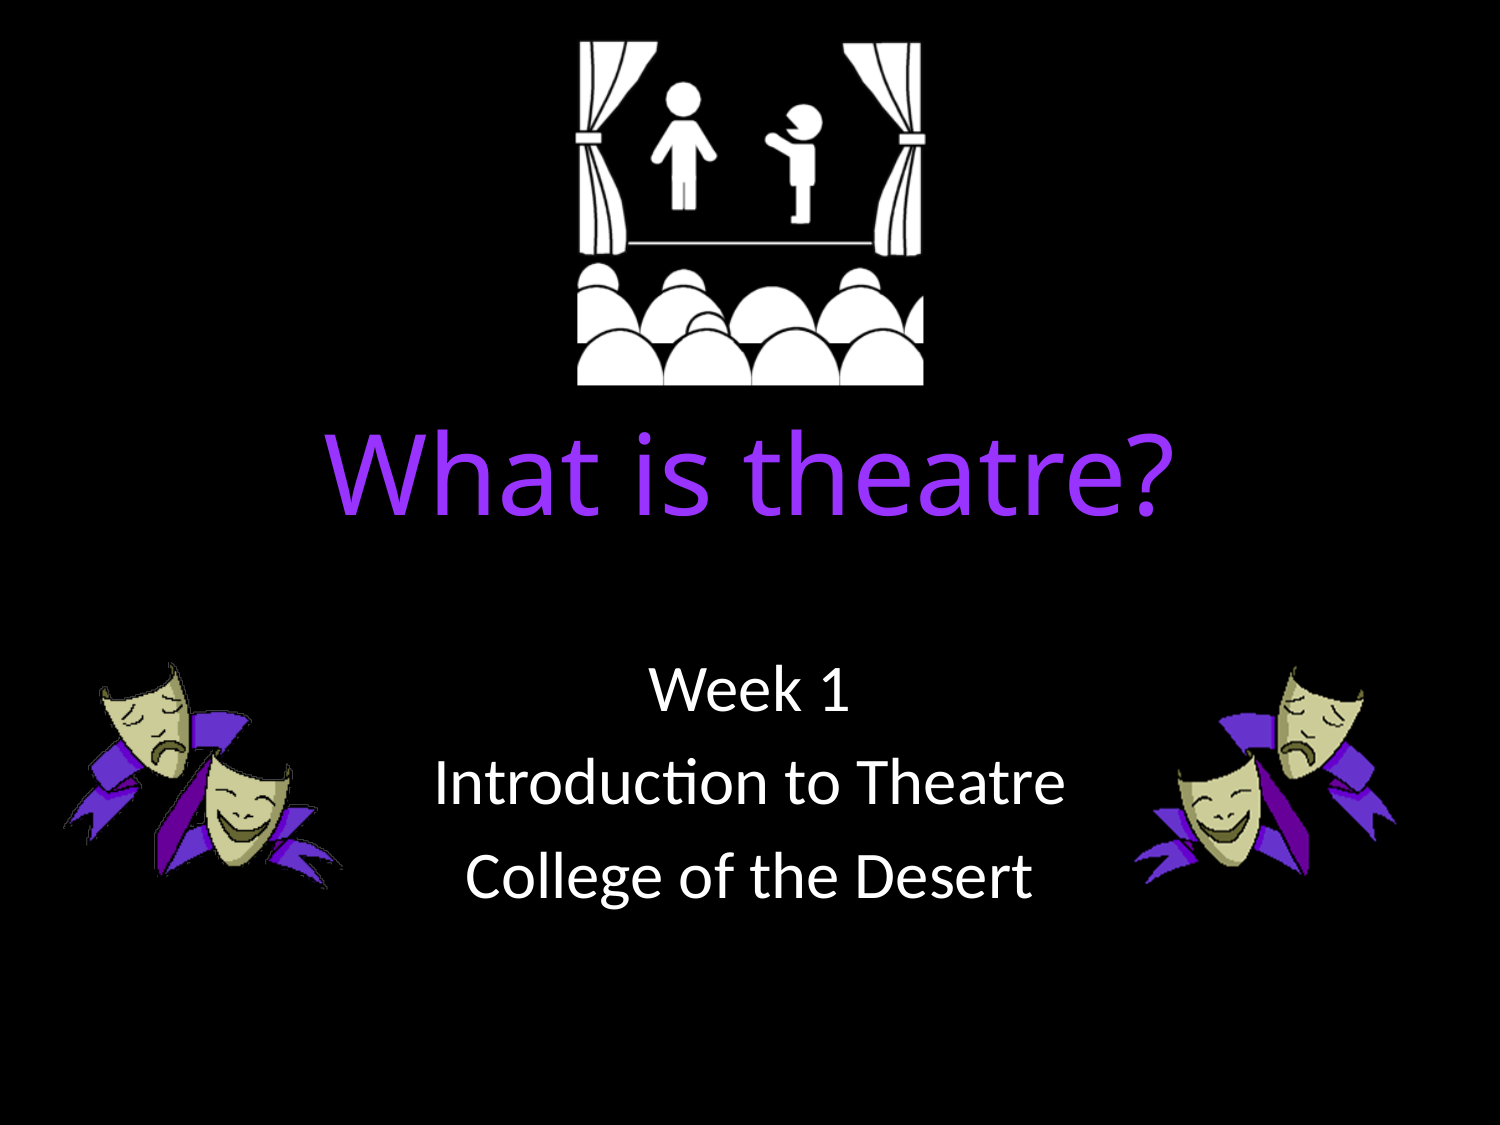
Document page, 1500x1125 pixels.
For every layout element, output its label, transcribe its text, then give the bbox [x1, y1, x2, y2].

subtitle Week 1 Introduction to Theatre College of the Desert [225, 637, 1275, 925]
picture [62, 662, 343, 893]
picture [1124, 662, 1405, 893]
picture [574, 37, 926, 388]
title What is theatre? [112, 349, 1388, 591]
